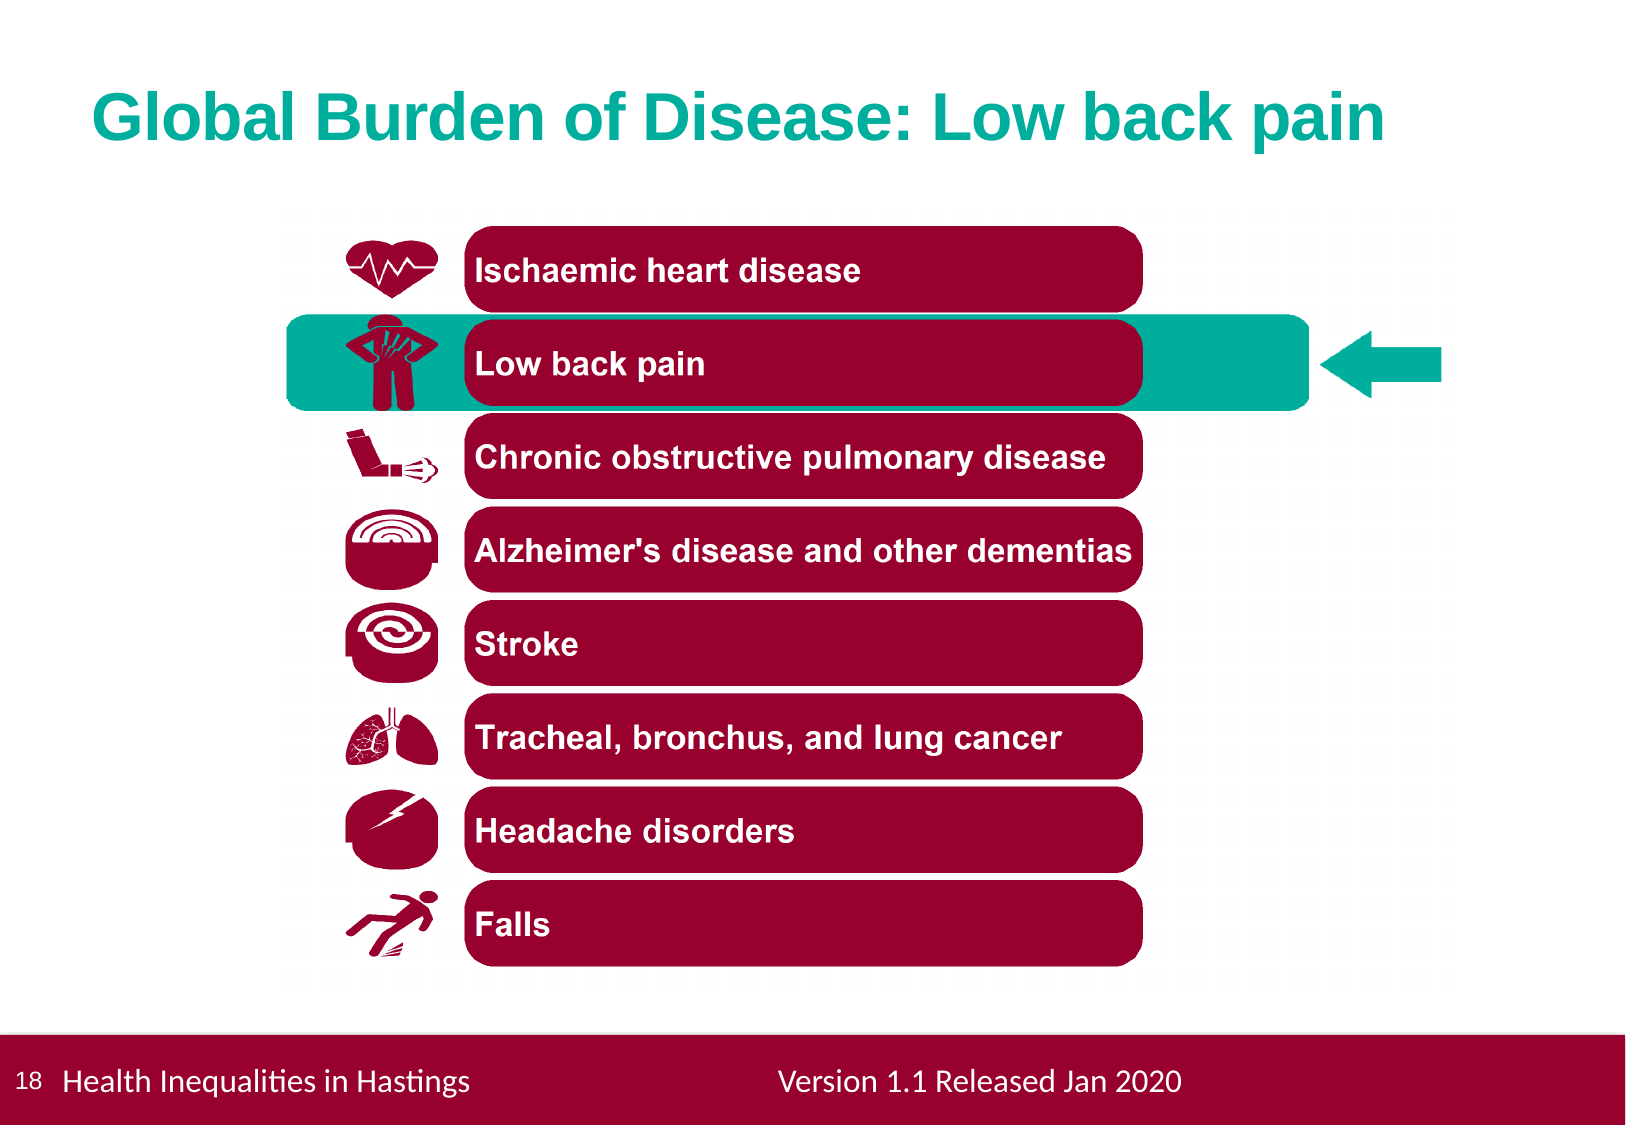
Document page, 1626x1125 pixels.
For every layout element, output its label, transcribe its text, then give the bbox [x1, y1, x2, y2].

title Global Burden of Disease: Low back pain [91, 19, 1534, 207]
picture [270, 202, 1453, 991]
text_box Health Inequalities in Hastings Version 1.1 Released Jan 2020 [10, 1052, 1448, 1107]
